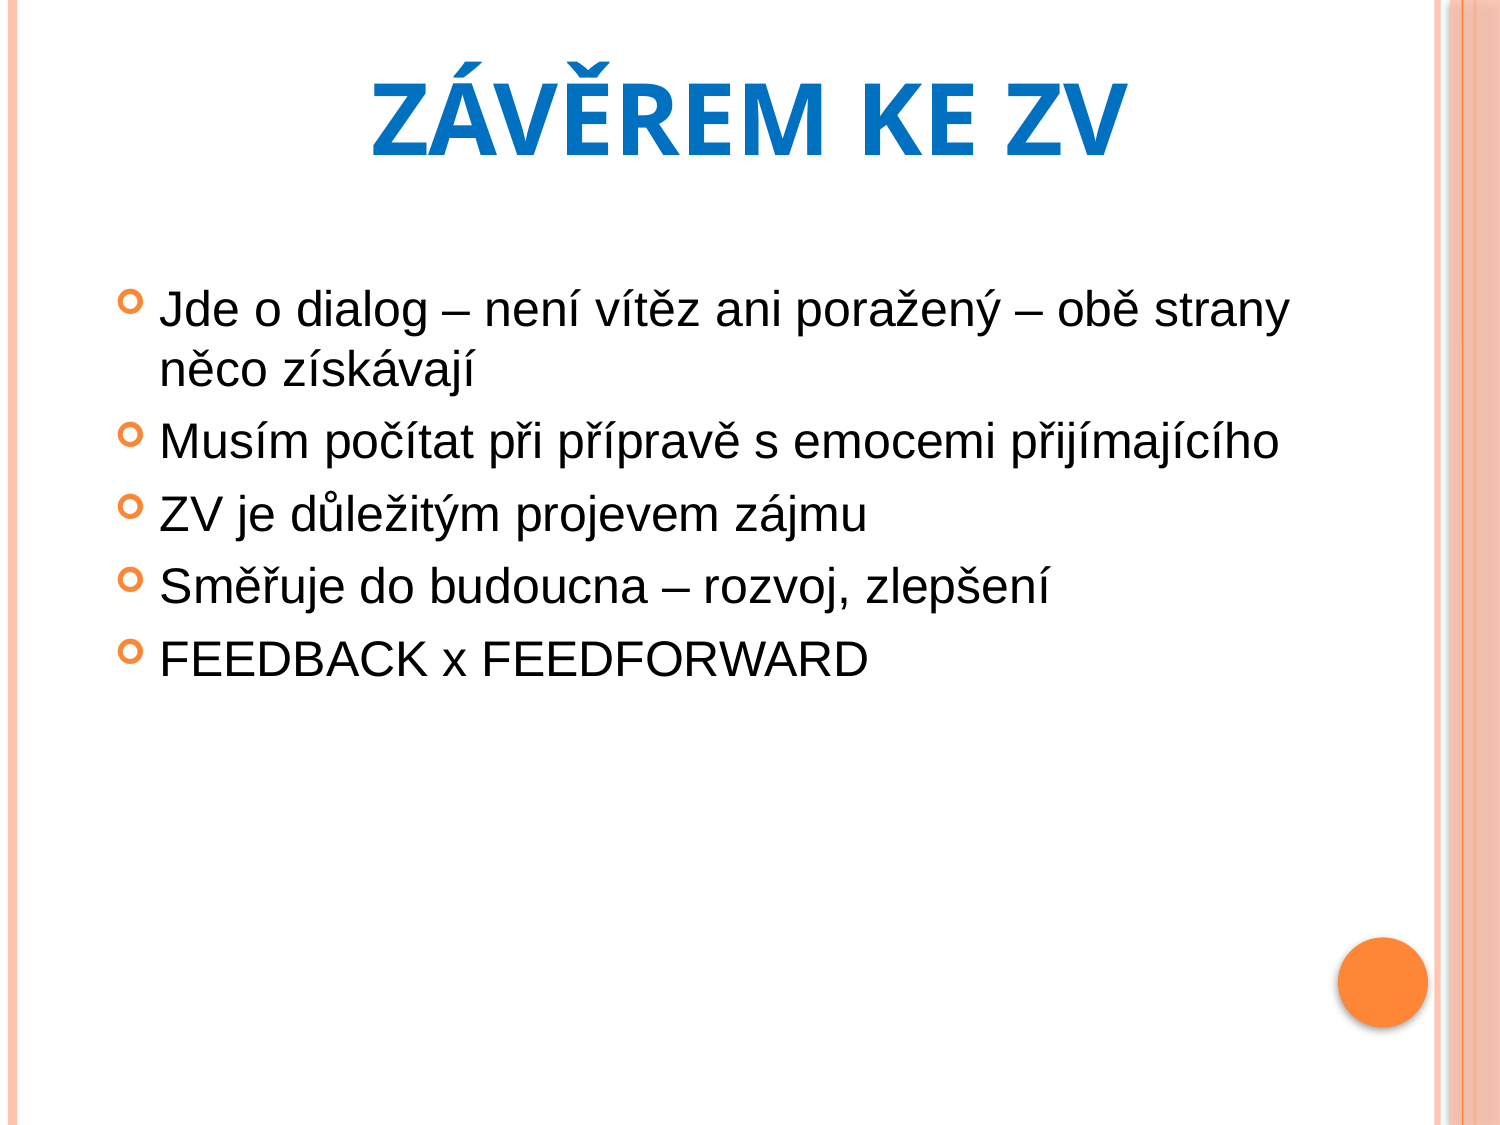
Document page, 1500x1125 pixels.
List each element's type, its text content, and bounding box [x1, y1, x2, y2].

list Jde o dialog – není vítěz ani poražený – obě strany něco získávají Musím počítat při přípravě s emocemi přijímajícího ZV je důležitým projevem zájmu Směřuje do budoucna – rozvoj, zlepšení FEEDBACK x FEEDFORWARD [100, 196, 1407, 1067]
title Závěrem ke ZV [0, 30, 1500, 184]
